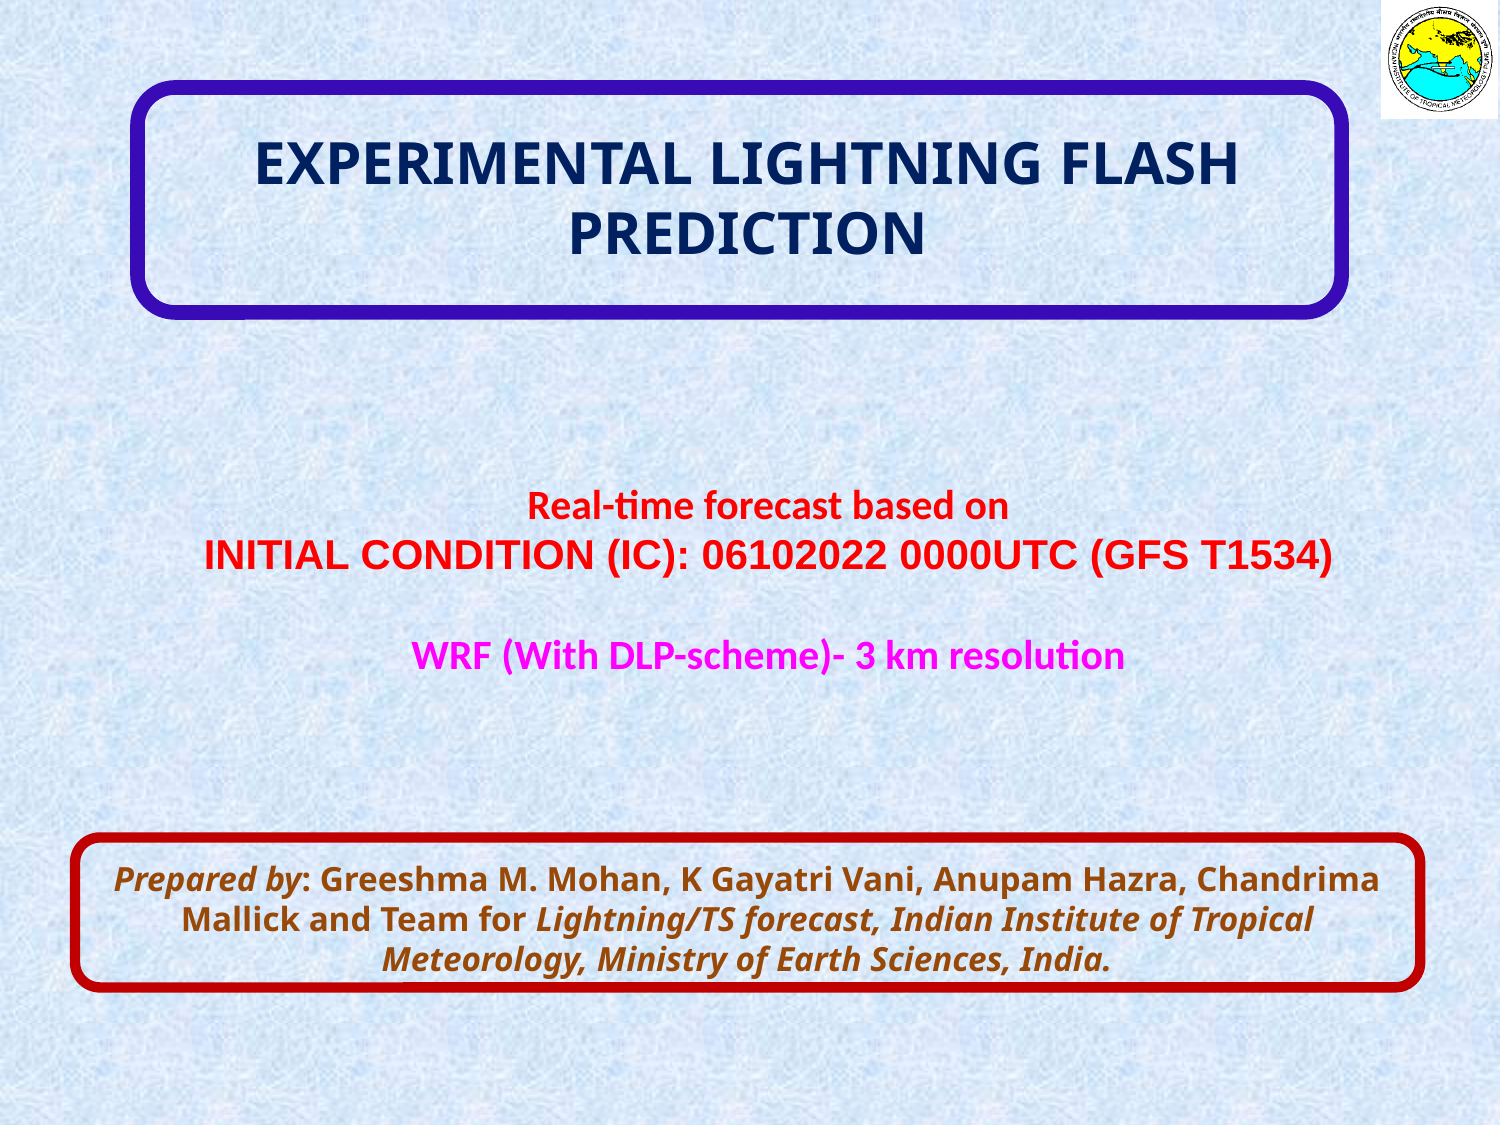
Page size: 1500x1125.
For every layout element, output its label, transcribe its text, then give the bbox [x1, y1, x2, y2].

picture [0, 0, 1500, 1125]
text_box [137, 87, 1357, 313]
text_box Real-time forecast based on INITIAL CONDITION (IC): 06102022 0000UTC (GFS T1534) WRF (With DLP-scheme)- 3 km resolution [87, 470, 1450, 686]
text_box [62, 837, 1433, 988]
